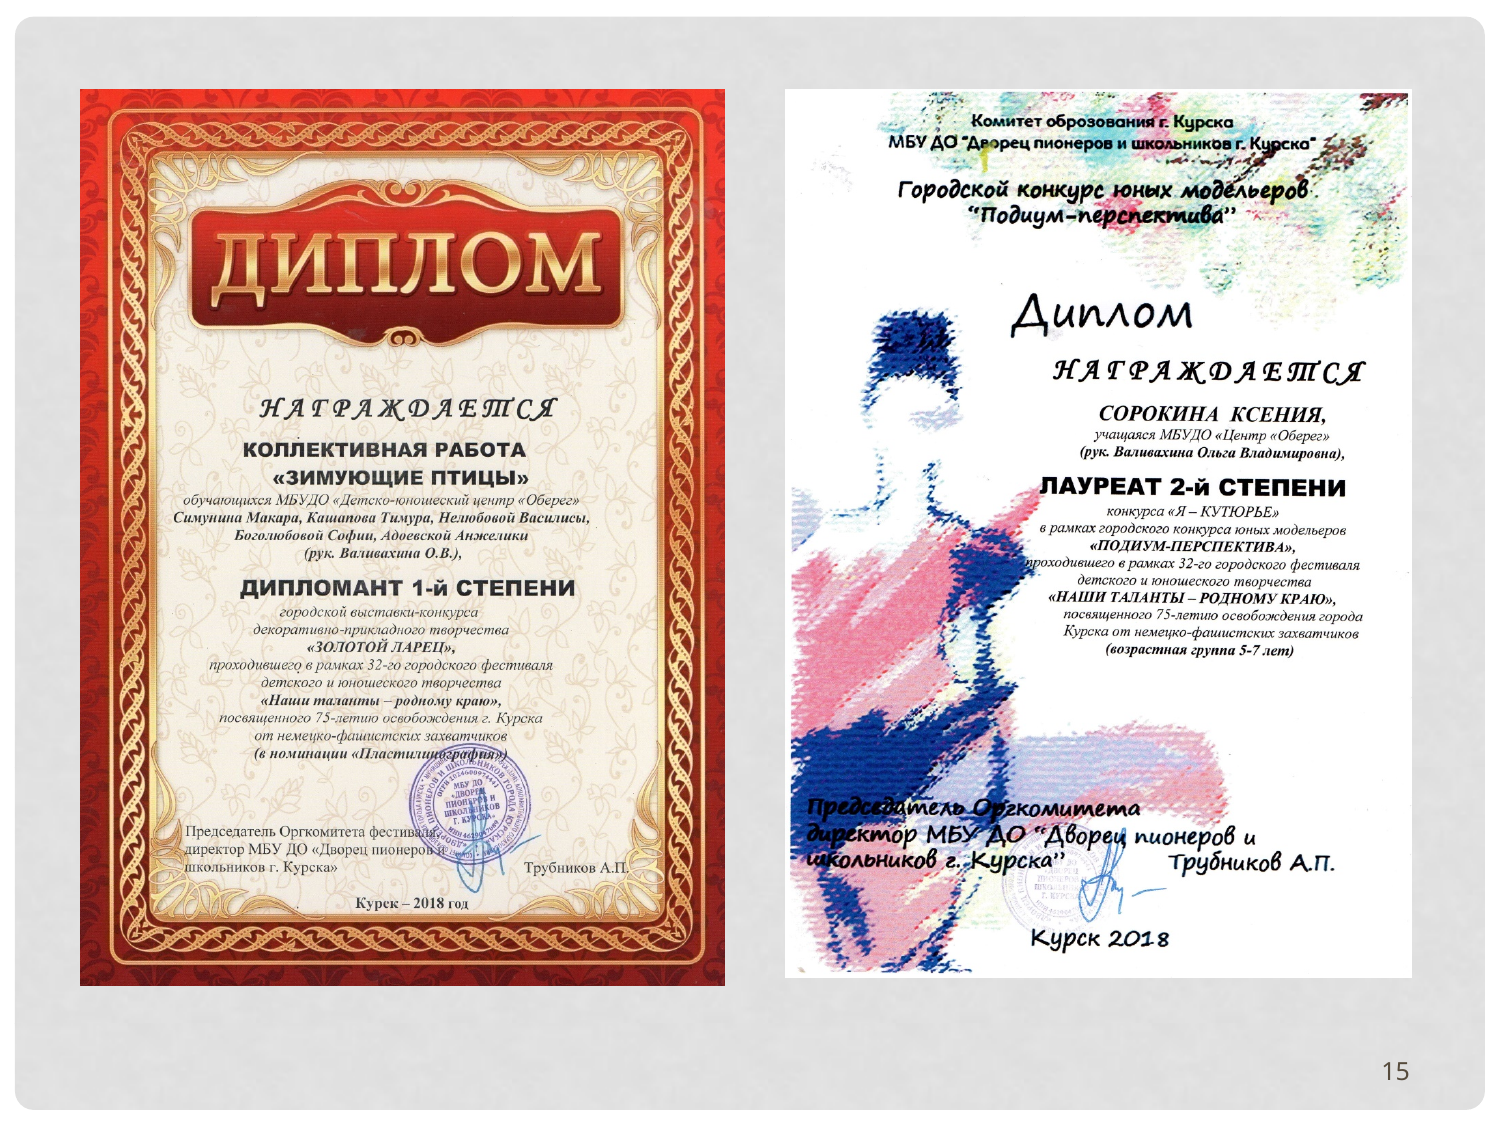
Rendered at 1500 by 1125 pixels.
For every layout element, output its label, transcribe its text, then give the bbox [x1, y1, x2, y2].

slide_number 15 [1074, 1042, 1425, 1103]
picture [79, 89, 725, 986]
picture [785, 89, 1412, 978]
